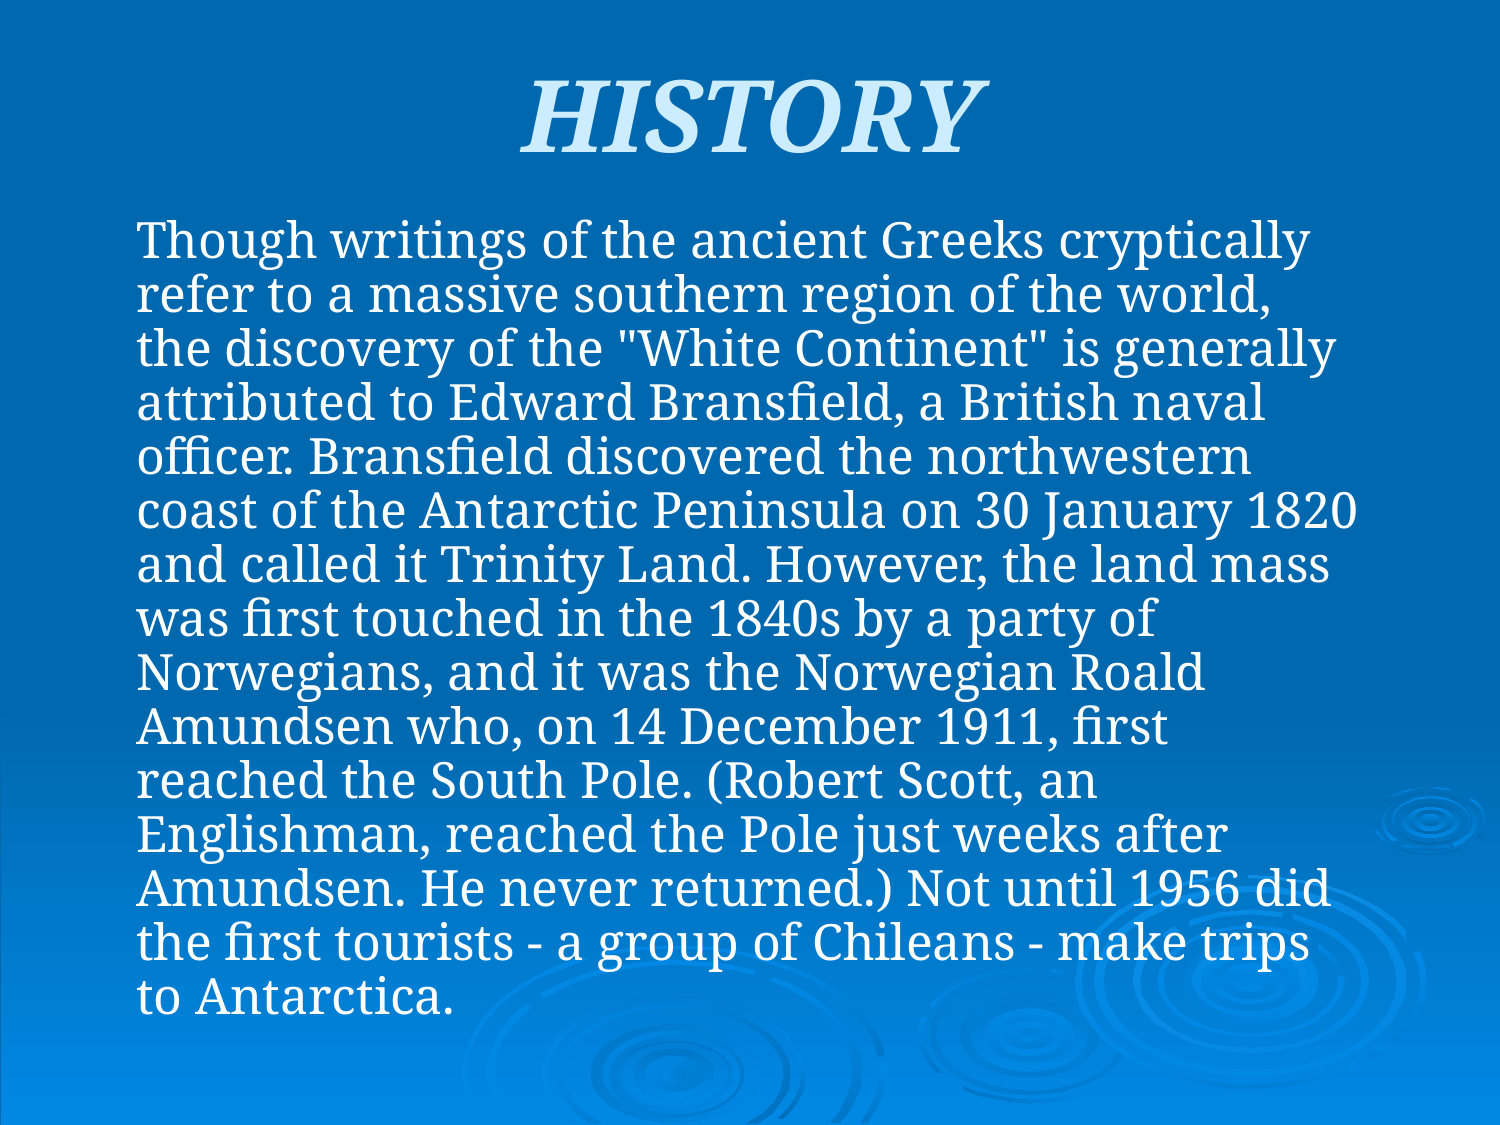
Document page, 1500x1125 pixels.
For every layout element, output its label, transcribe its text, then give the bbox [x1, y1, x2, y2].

list Though writings of the ancient Greeks cryptically refer to a massive southern region of the world, the discovery of the "White Continent" is generally attributed to Edward Bransfield, a British naval officer. Bransfield discovered the northwestern coast of the Antarctic Peninsula on 30 January 1820 and called it Trinity Land. However, the land mass was first touched in the 1840s by a party of Norwegians, and it was the Norwegian Roald Amundsen who, on 14 December 1911, first reached the South Pole. (Robert Scott, an Englishman, reached the Pole just weeks after Amundsen. He never returned.) Not until 1956 did the first tourists - a group of Chileans - make trips to Antarctica. [64, 208, 1376, 1102]
title HISTORY [76, 19, 1427, 206]
